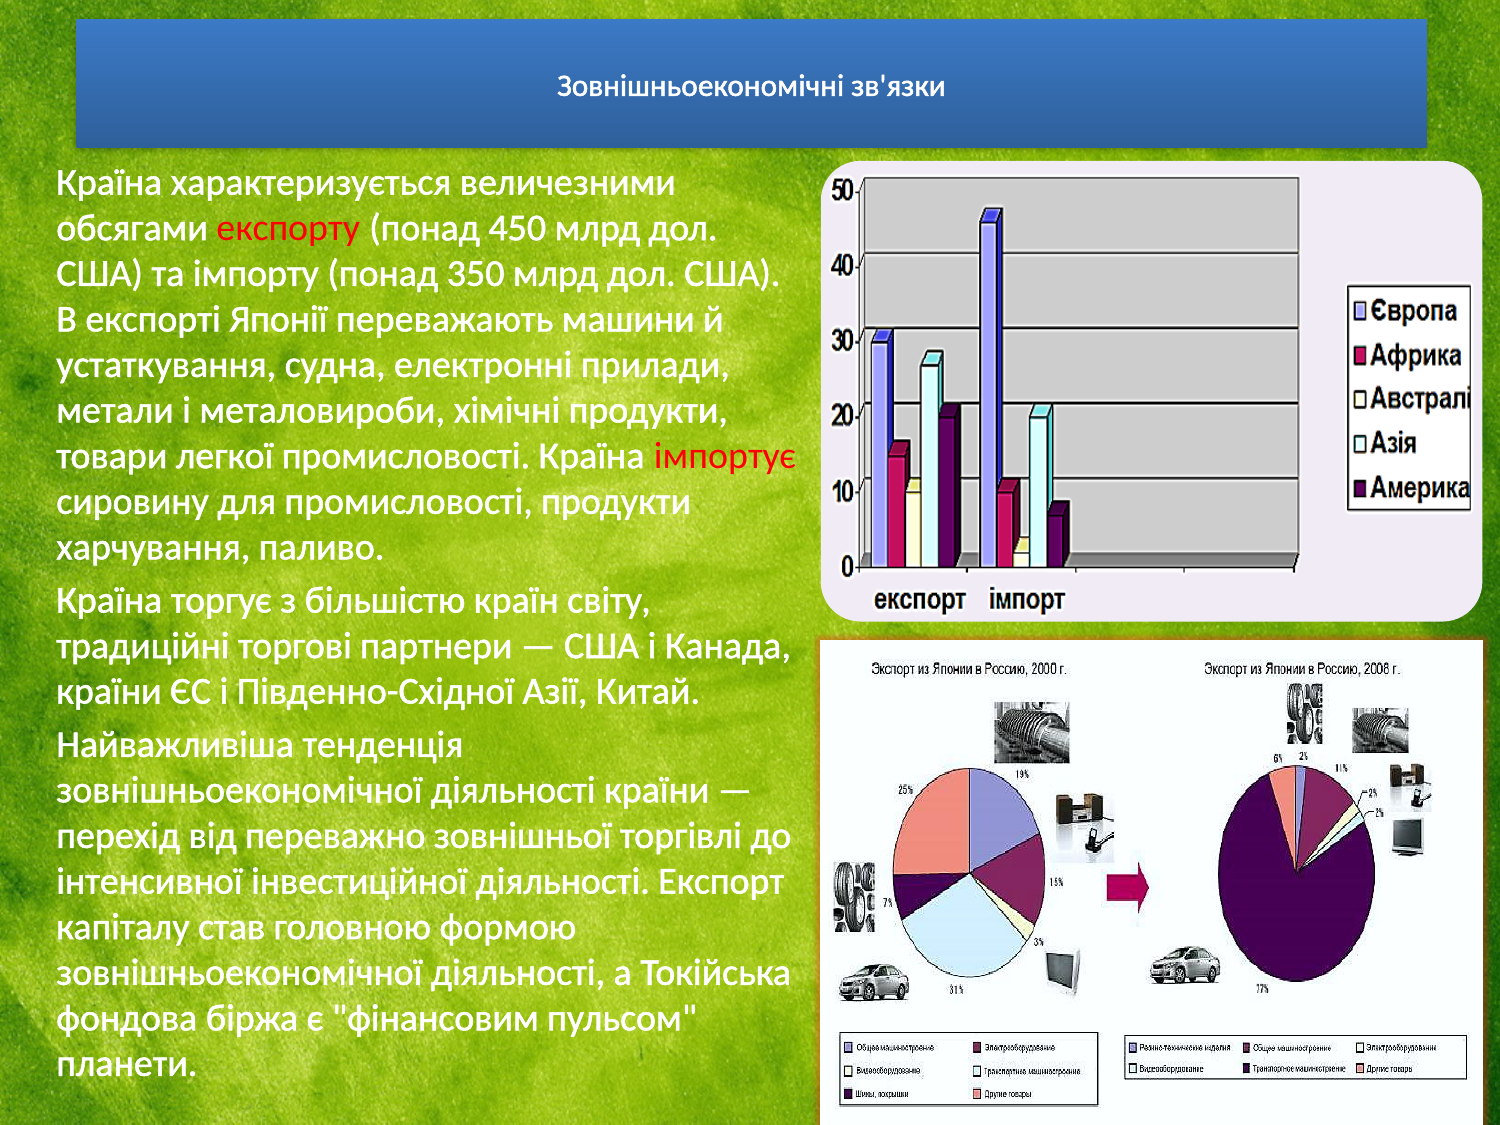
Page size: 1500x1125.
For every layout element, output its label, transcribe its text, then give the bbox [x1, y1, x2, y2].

title Зовнішньоекономічні зв'язки [76, 19, 1427, 148]
picture [0, 0, 1500, 1125]
picture [820, 640, 1483, 1125]
list Країна характеризується величезними обсягами експорту (понад 450 млрд дол. США) та імпорту (понад 350 млрд дол. США). В експорті Японії переважають машини й устаткування, судна, електронні прилади, метали і металовироби, хімічні продукти, товари легкої промисловості. Країна імпортує сировину для промисловості, продукти харчування, паливо. Країна торгує з більшістю країн світу, традиційні торгові партнери — США і Канада, країни ЄС і Південно-Східної Азії, Китай. Найважливіша тенденція зовнішньоекономічної діяльності країни — перехід від переважно зовнішньої торгівлі до інтенсивної інвестиційної діяльності. Експорт капіталу став головною формою зовнішньоекономічної діяльності, а Токійська фондова біржа є "фінансовим пульсом" планети. [41, 149, 821, 1125]
